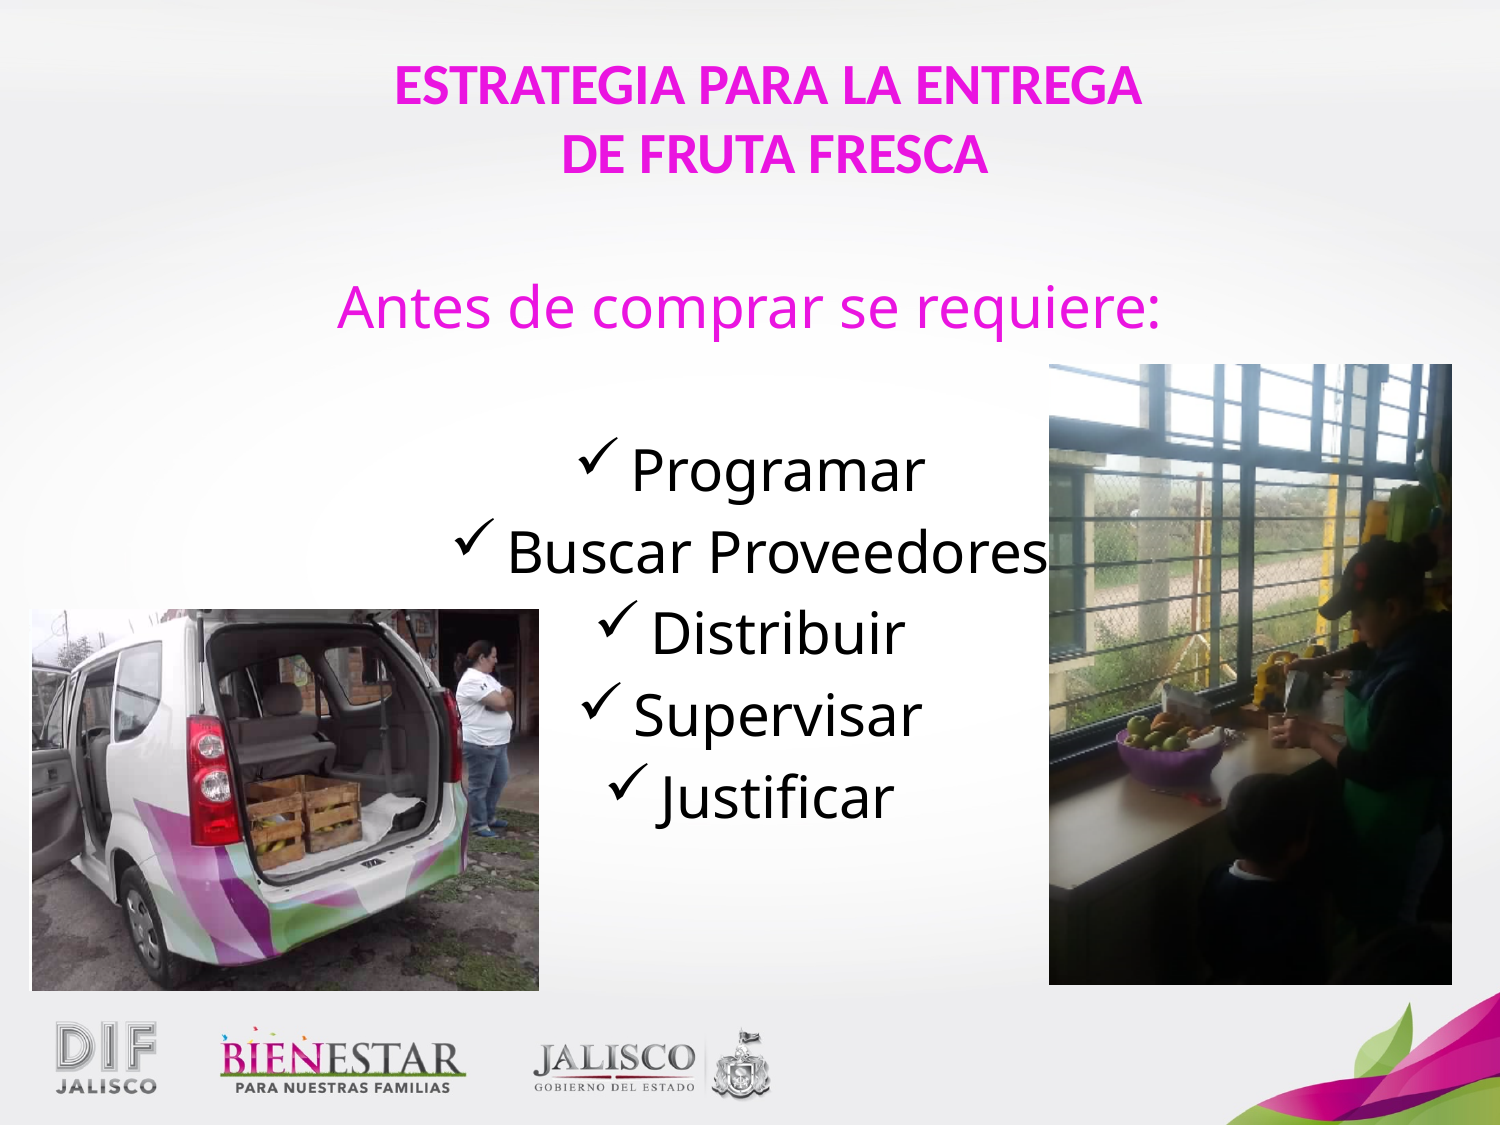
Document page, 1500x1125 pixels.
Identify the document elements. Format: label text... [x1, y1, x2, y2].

list Antes de comprar se requiere: Programar Buscar Proveedores Distribuir Supervisar Justificar [75, 262, 1425, 1005]
picture [0, 0, 1500, 1125]
text_box ESTRATEGIA PARA LA ENTREGA DE FRUTA FRESCA [88, 42, 1447, 193]
